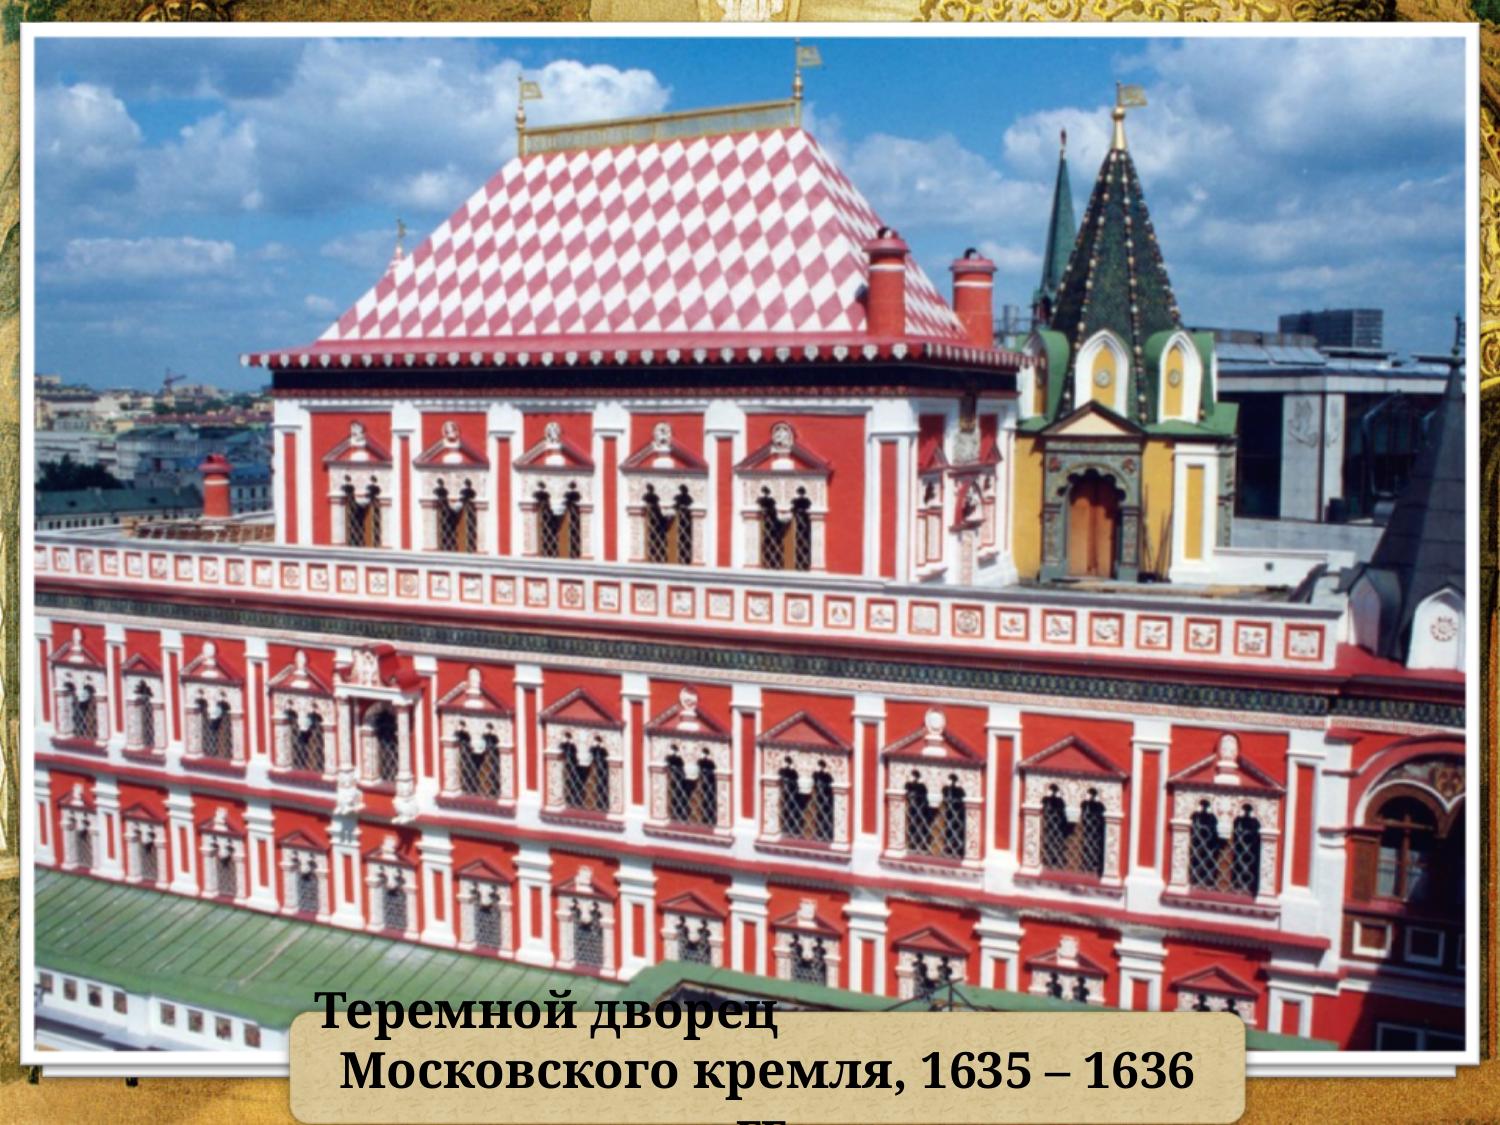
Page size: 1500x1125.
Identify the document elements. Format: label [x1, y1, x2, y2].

text_box [274, 978, 1445, 1125]
picture [0, 0, 1500, 1125]
